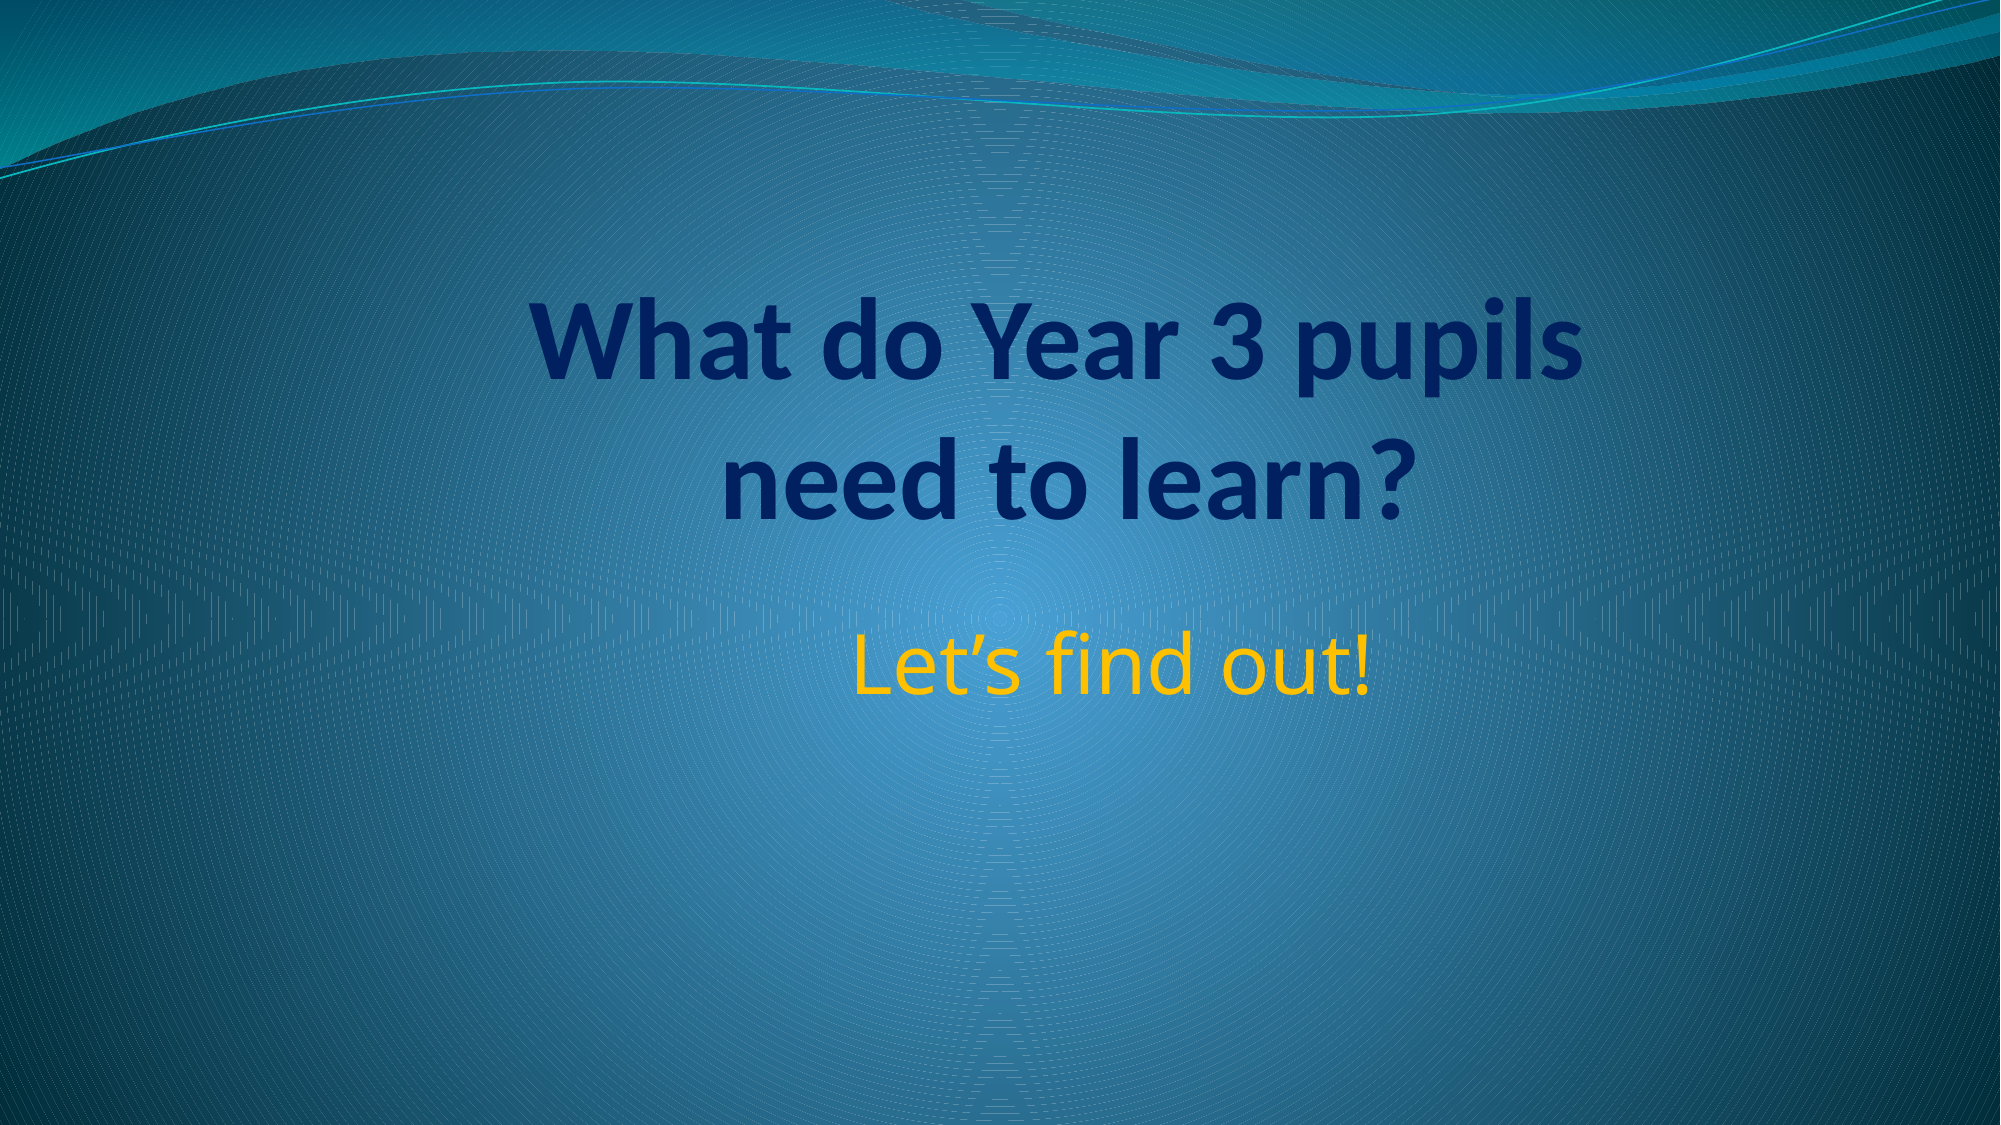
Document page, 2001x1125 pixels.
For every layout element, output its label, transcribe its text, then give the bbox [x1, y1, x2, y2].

title What do Year 3 pupils need to learn? [200, 243, 1918, 544]
subtitle Let’s find out! [0, 603, 1385, 892]
